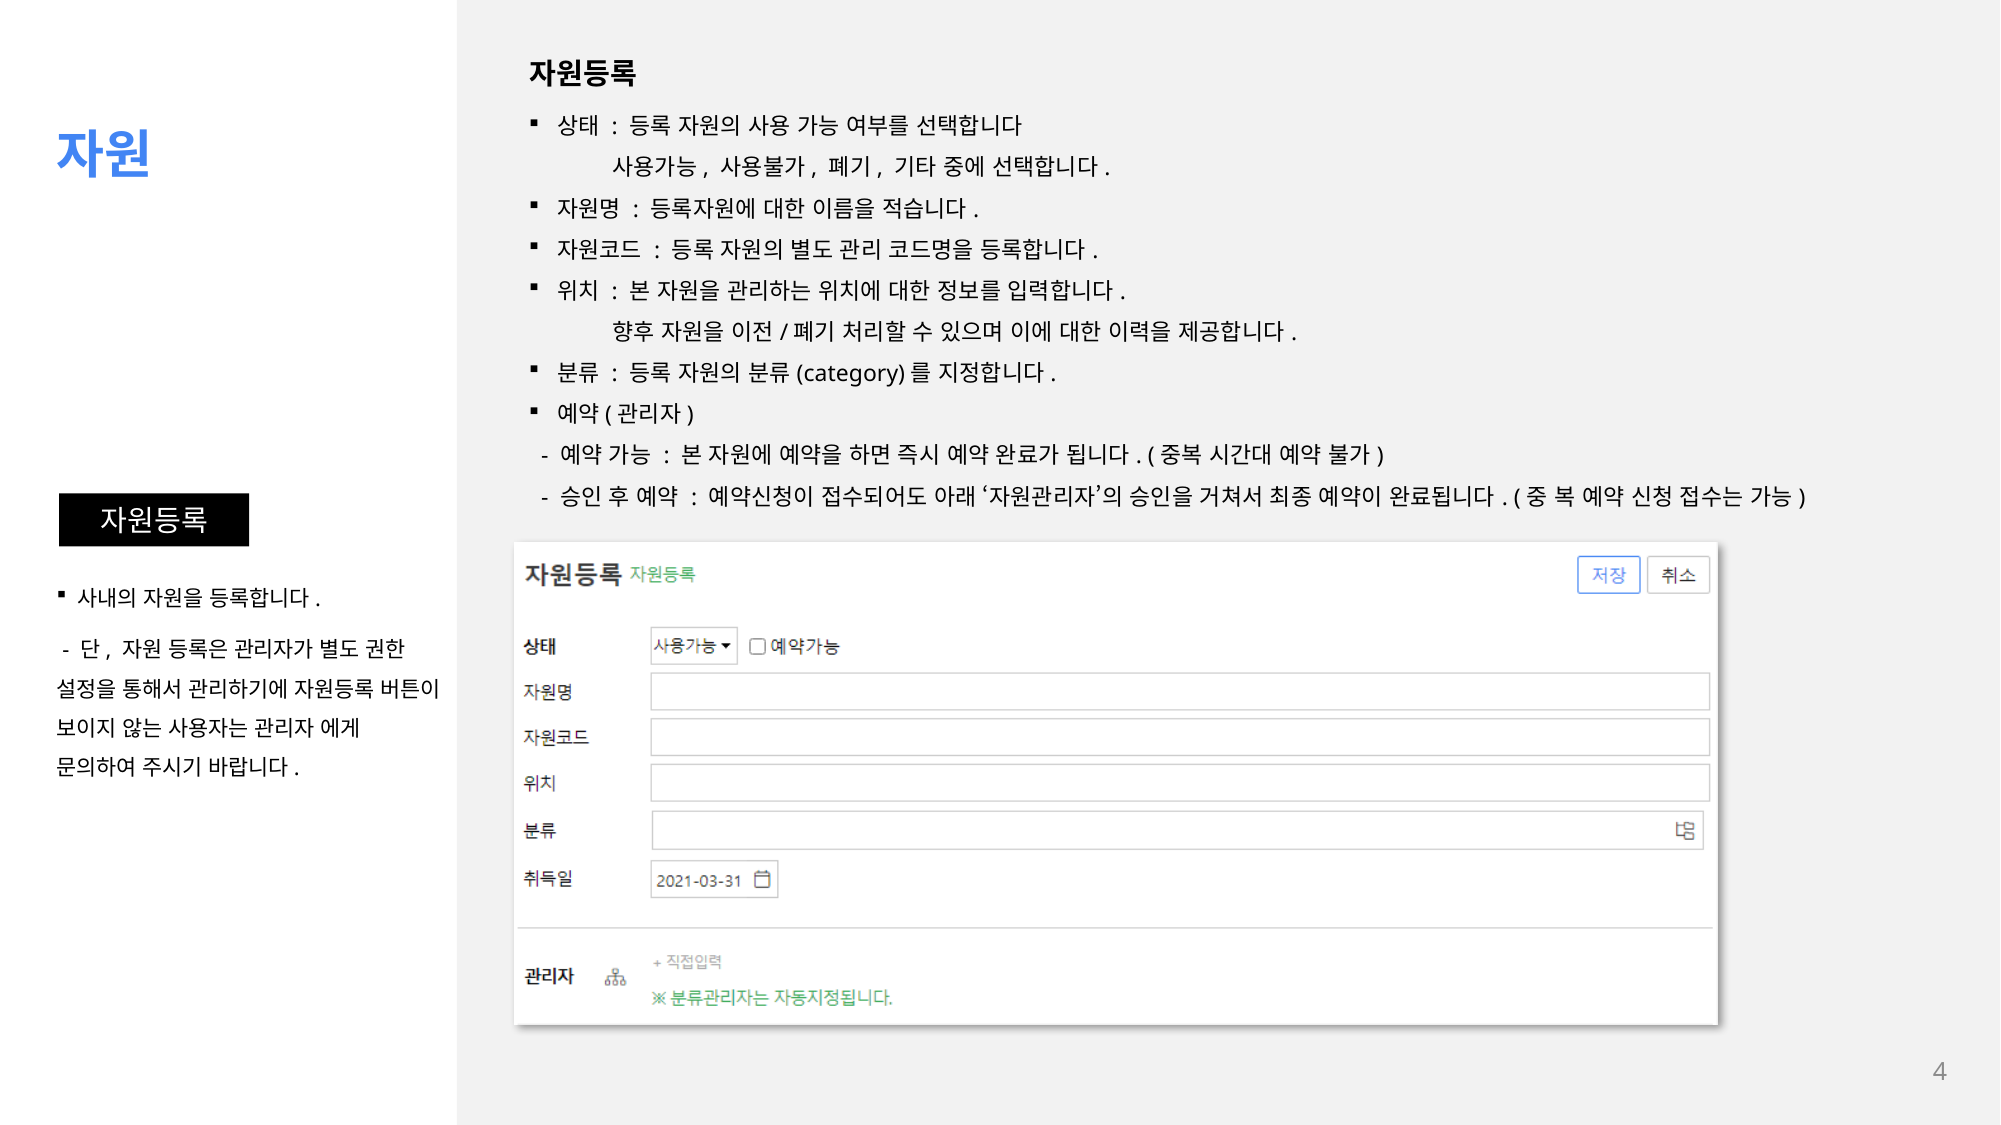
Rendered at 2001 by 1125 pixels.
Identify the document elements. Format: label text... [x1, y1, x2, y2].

text_box 사내의 자원을 등록합니다. - 단, 자원 등록은 관리자가 별도 권한 설정을 통해서 관리하기에 자원등록 버튼이 보이지 않는 사용자는 관리자 에게 문의하여 주시기 바랍니다. [41, 563, 457, 788]
text_box 자원 [41, 114, 410, 192]
text_box 자원등록 [58, 492, 250, 548]
text_box 자원등록 [514, 30, 869, 90]
picture [514, 542, 1718, 1025]
text_box 상태 : 등록 자원의 사용 가능 여부를 선택합니다 사용가능, 사용불가, 폐기, 기타 중에 선택합니다. 자원명 : 등록자원에 대한 이름을 적습니다. 자원코드 : 등록 자원의 별도 관리 코드명을 등록합니다. 위치 : 본 자원을 관리하는 위치에 대한 정보를 입력합니다. 향후 자원을 이전/폐기 처리할 수 있으며 이에 대한 이력을 제공합니다. 분류 : 등록 자원의 분류(category)를 지정합니다. 예약(관리자) - 예약 가능 : 본 자원에 예약을 하면 즉시 예약 완료가 됩니다. (중복 시간대 예약 불가) - 승인 후 예약 : 예약신청이 접수되어도 아래 ‘자원관리자’의 승인을 거쳐서 최종 예약이 완료됩니다. (중 복 예약 신청 접수는 가능) [514, 90, 1975, 518]
